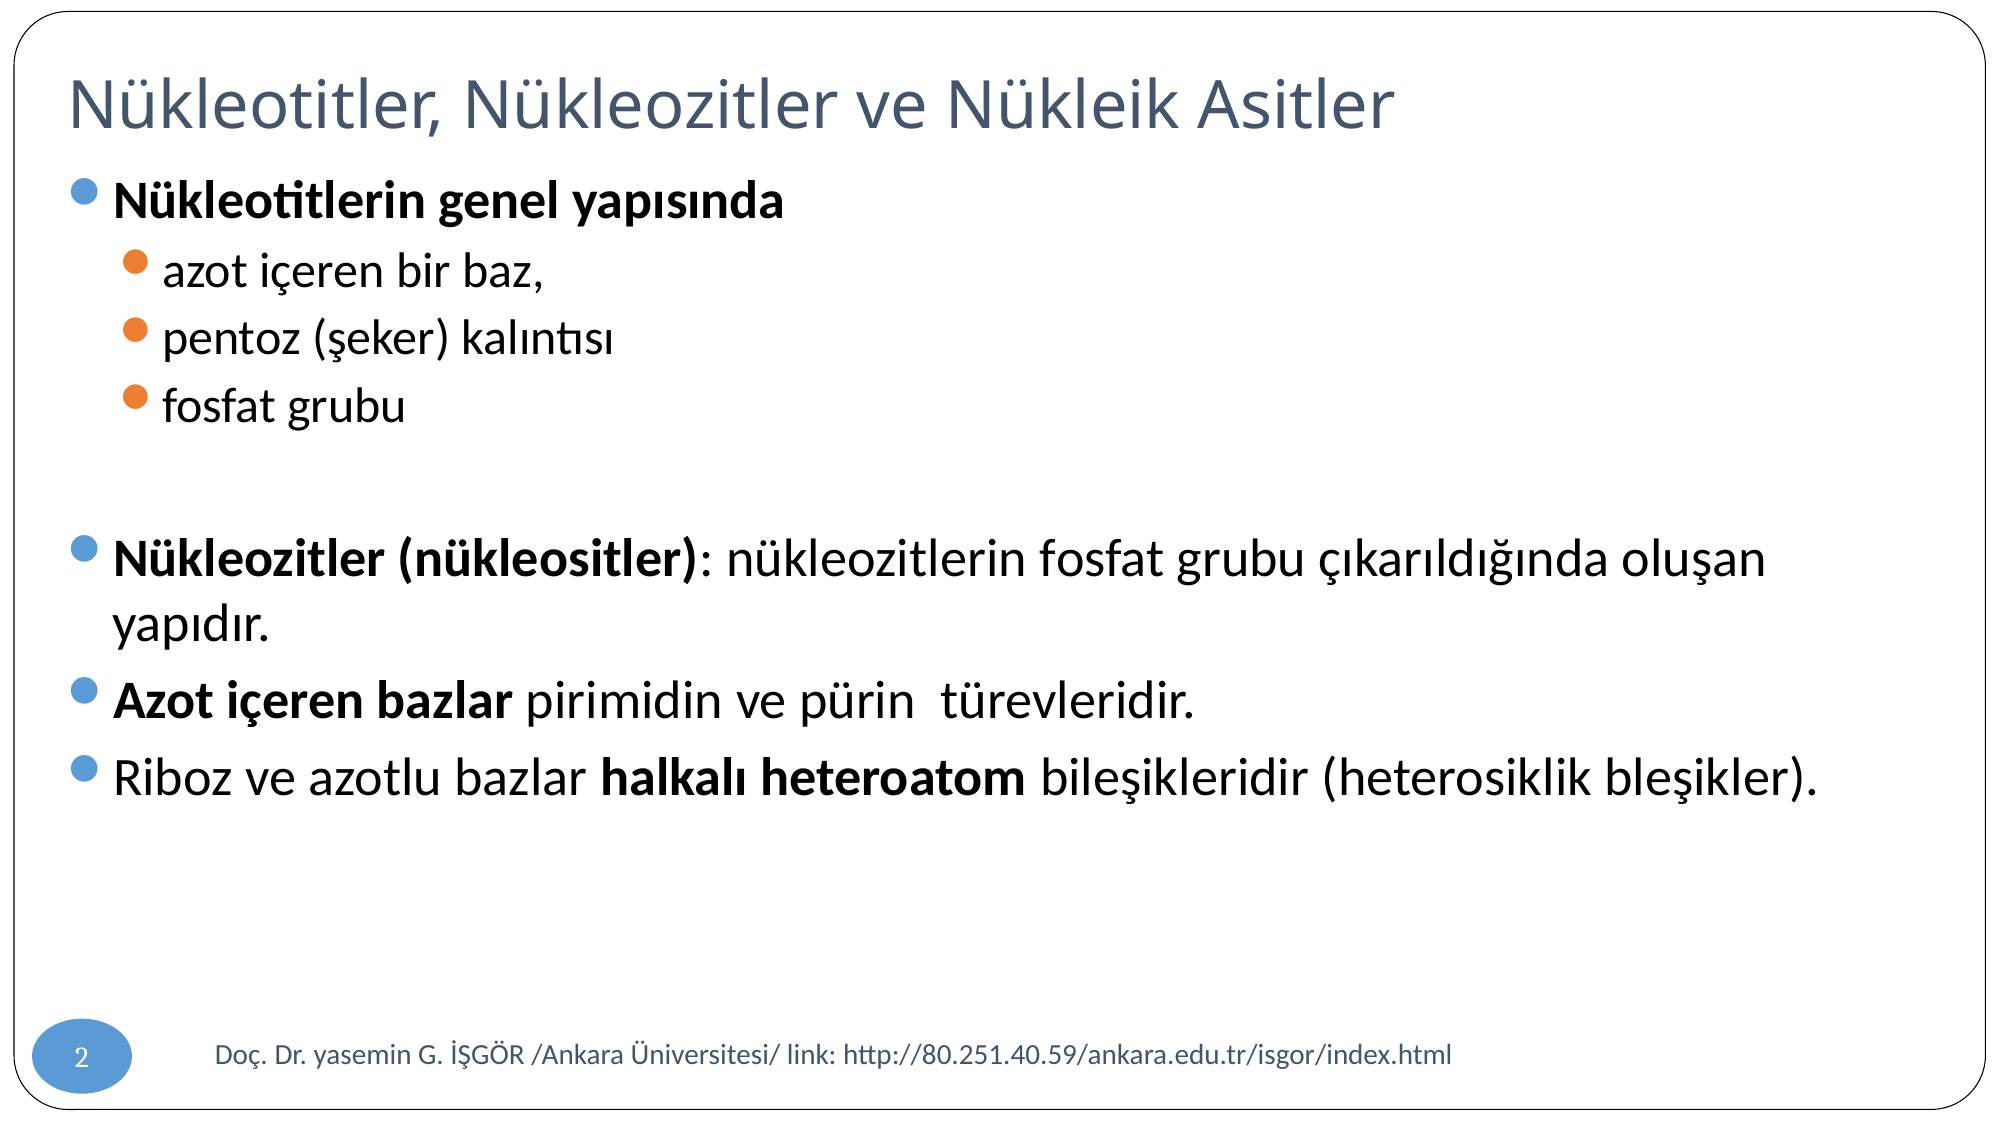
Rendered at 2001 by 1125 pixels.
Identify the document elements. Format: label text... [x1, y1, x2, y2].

slide_number 2 [32, 1018, 132, 1094]
footer Doç. Dr. yasemin G. İŞGÖR /Ankara Üniversitesi/ link: http://80.251.40.59/ankara.edu.tr/isgor/index.html [200, 1018, 1639, 1088]
list Nükleotitlerin genel yapısında azot içeren bir baz, pentoz (şeker) kalıntısı fosfat grubu Nükleozitler (nükleositler): nükleozitlerin fosfat grubu çıkarıldığında oluşan yapıdır. Azot içeren bazlar pirimidin ve pürin türevleridir. Riboz ve azotlu bazlar halkalı heteroatom bileşikleridir (heterosiklik bleşikler). [52, 158, 1900, 988]
title Nükleotitler, Nükleozitler ve Nükleik Asitler [52, 45, 1900, 158]
